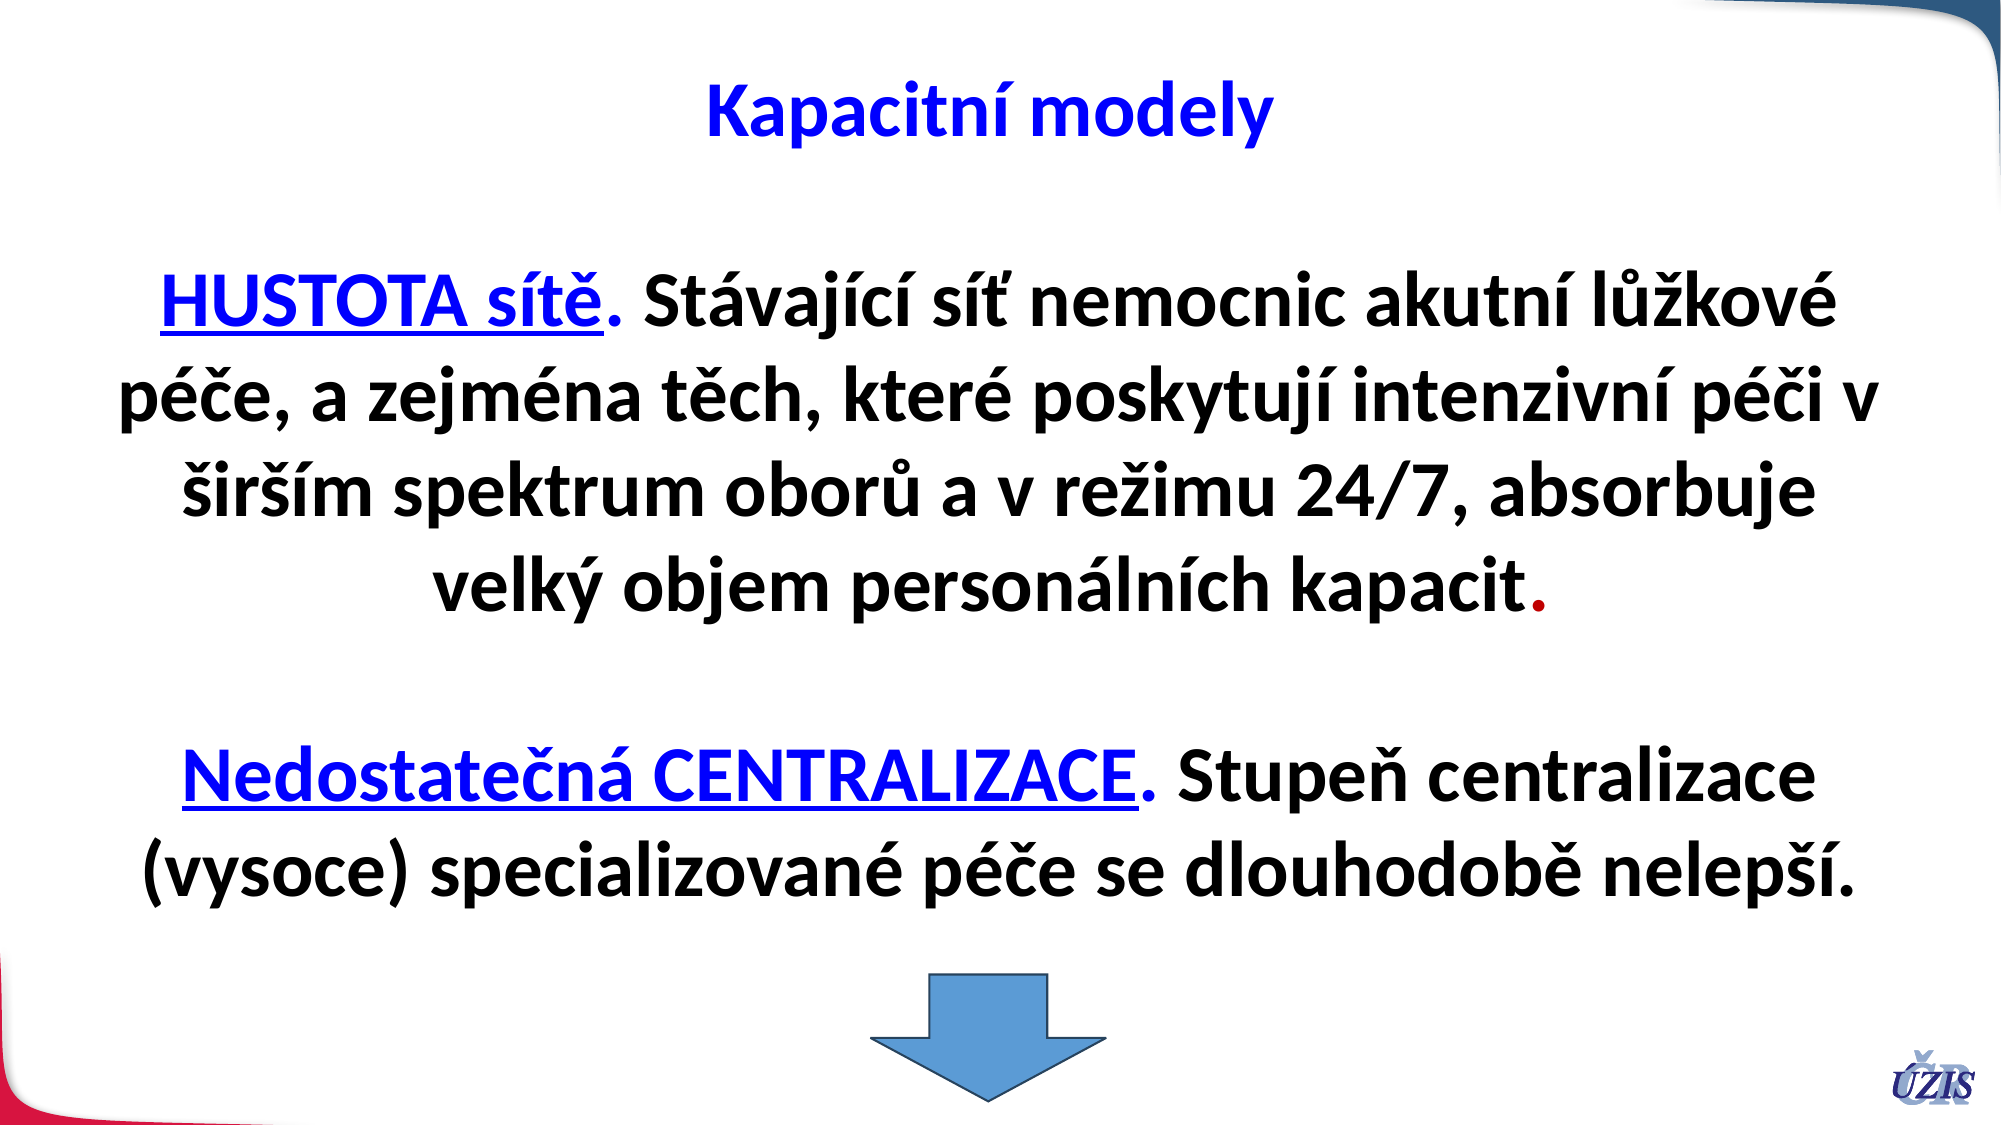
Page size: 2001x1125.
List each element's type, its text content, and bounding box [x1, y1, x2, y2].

text_box Kapacitní modely HUSTOTA sítě. Stávající síť nemocnic akutní lůžkové péče, a zejména těch, které poskytují intenzivní péči v širším spektrum oborů a v režimu 24/7, absorbuje velký objem personálních kapacit. Nedostatečná CENTRALIZACE. Stupeň centralizace (vysoce) specializované péče se dlouhodobě nelepší. [90, 49, 1910, 920]
text_box [869, 973, 1107, 1103]
